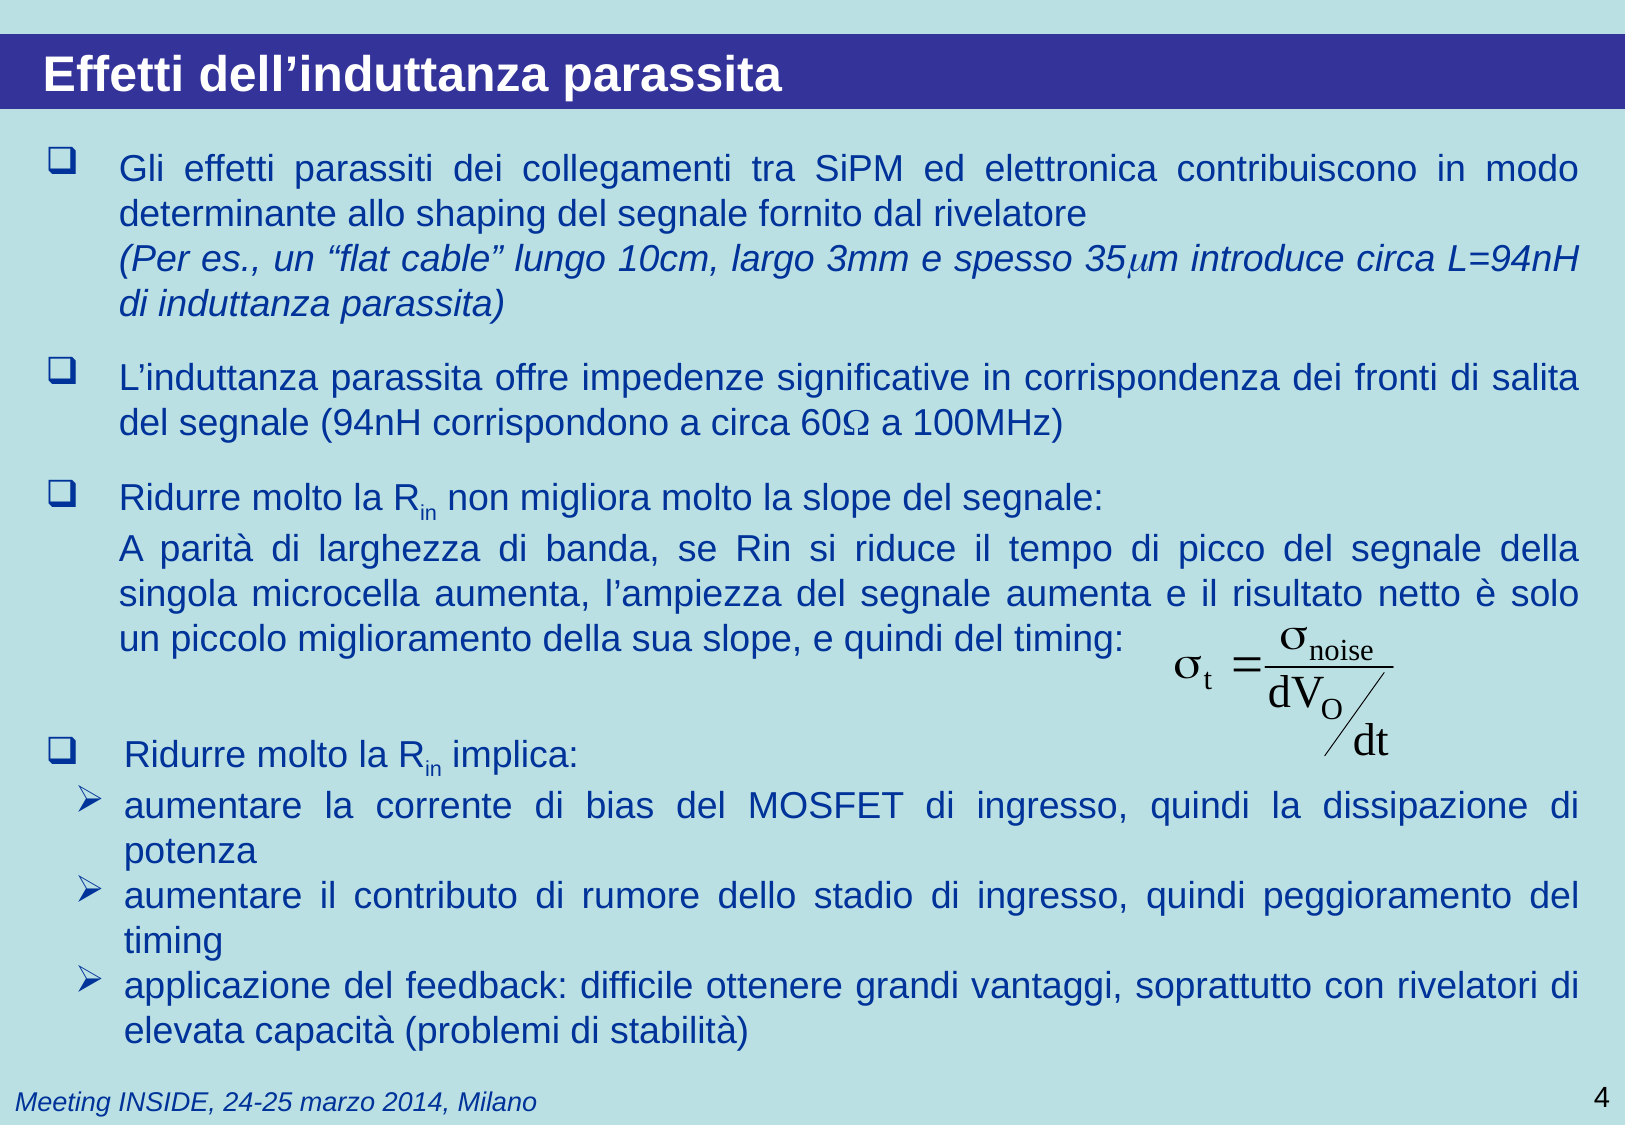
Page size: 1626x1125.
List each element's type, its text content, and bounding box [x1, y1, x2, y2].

text_box Effetti dell’induttanza parassita [0, 34, 1625, 109]
slide_number 4 [1245, 1071, 1625, 1125]
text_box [1166, 605, 1402, 767]
text_box Meeting INSIDE, 24-25 marzo 2014, Milano [0, 1076, 987, 1124]
text_box Gli effetti parassiti dei collegamenti tra SiPM ed elettronica contribuiscono in modo determinante allo shaping del segnale fornito dal rivelatore (Per es., un “flat cable” lungo 10cm, largo 3mm e spesso 35mm introduce circa L=94nH di induttanza parassita) L’induttanza parassita offre impedenze significative in corrispondenza dei fronti di salita del segnale (94nH corrispondono a circa 60W a 100MHz) Ridurre molto la Rin non migliora molto la slope del segnale: A parità di larghezza di banda, se Rin si riduce il tempo di picco del segnale della singola microcella aumenta, l’ampiezza del segnale aumenta e il risultato netto è solo un piccolo miglioramento della sua slope, e quindi del timing: Ridurre molto la Rin implica: aumentare la corrente di bias del MOSFET di ingresso, quindi la dissipazione di potenza aumentare il contributo di rumore dello stadio di ingresso, quindi peggioramento del timing applicazione del feedback: difficile ottenere grandi vantaggi, soprattutto con rivelatori di elevata capacità (problemi di stabilità) [0, 120, 1625, 1074]
